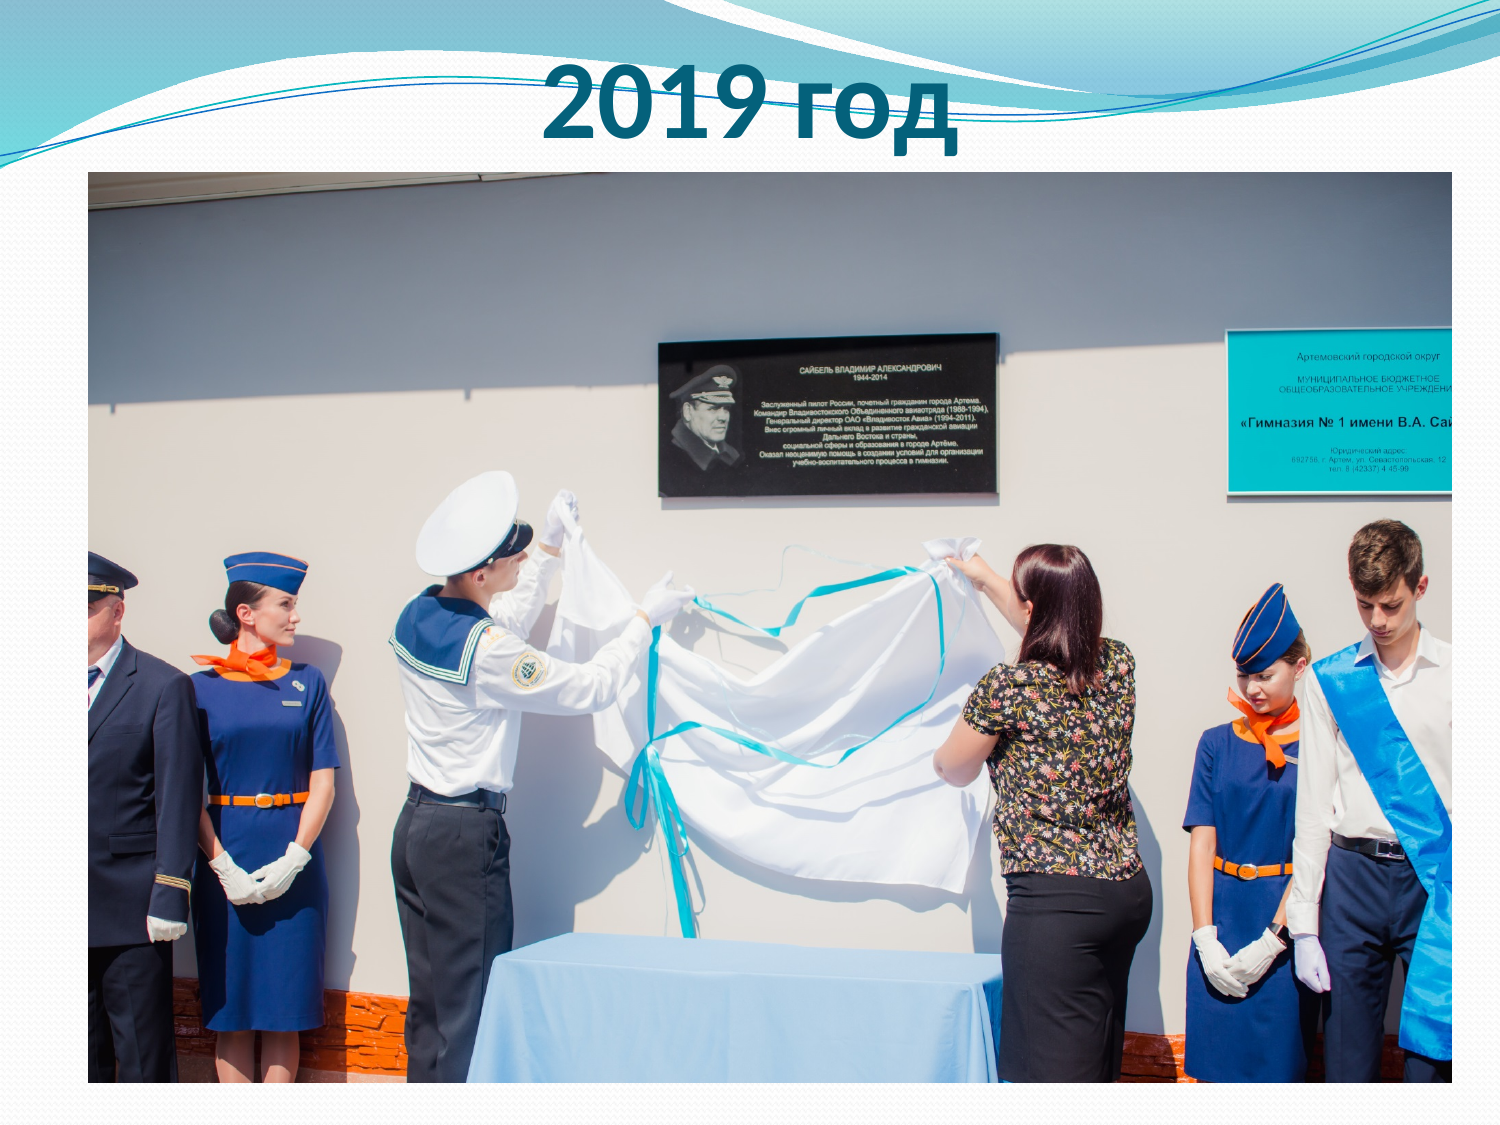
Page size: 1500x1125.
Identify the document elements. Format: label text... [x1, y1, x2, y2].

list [88, 172, 1452, 1083]
title 2019 год [75, 42, 1425, 161]
